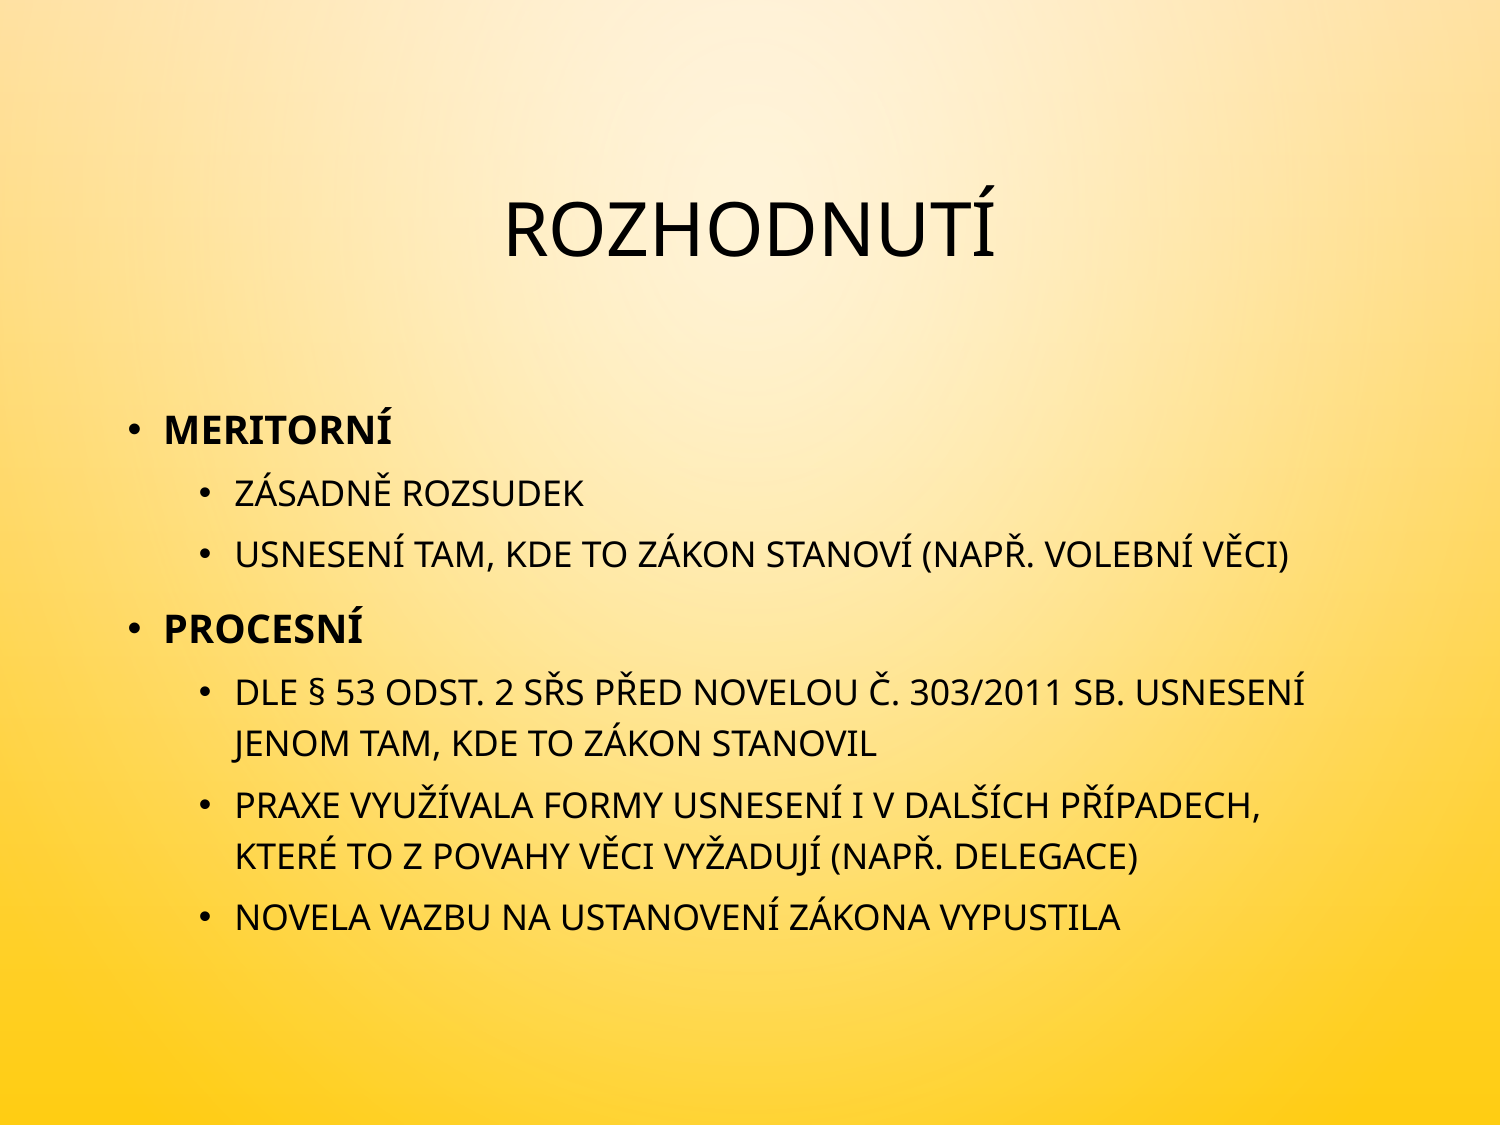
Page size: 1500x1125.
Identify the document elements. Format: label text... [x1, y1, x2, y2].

title Rozhodnutí [112, 101, 1388, 364]
list Meritorní zásadně rozsudek usnesení tam, kde to zákon stanoví (např. volební věci) Procesní dle § 53 odst. 2 SŘS před novelou č. 303/2011 Sb. usnesení jenom tam, kde to zákon stanovil praxe využívala formy usnesení i v dalších případech, které to z povahy věci vyžadují (např. delegace) novela vazbu na ustanovení zákona vypustila [112, 388, 1388, 950]
